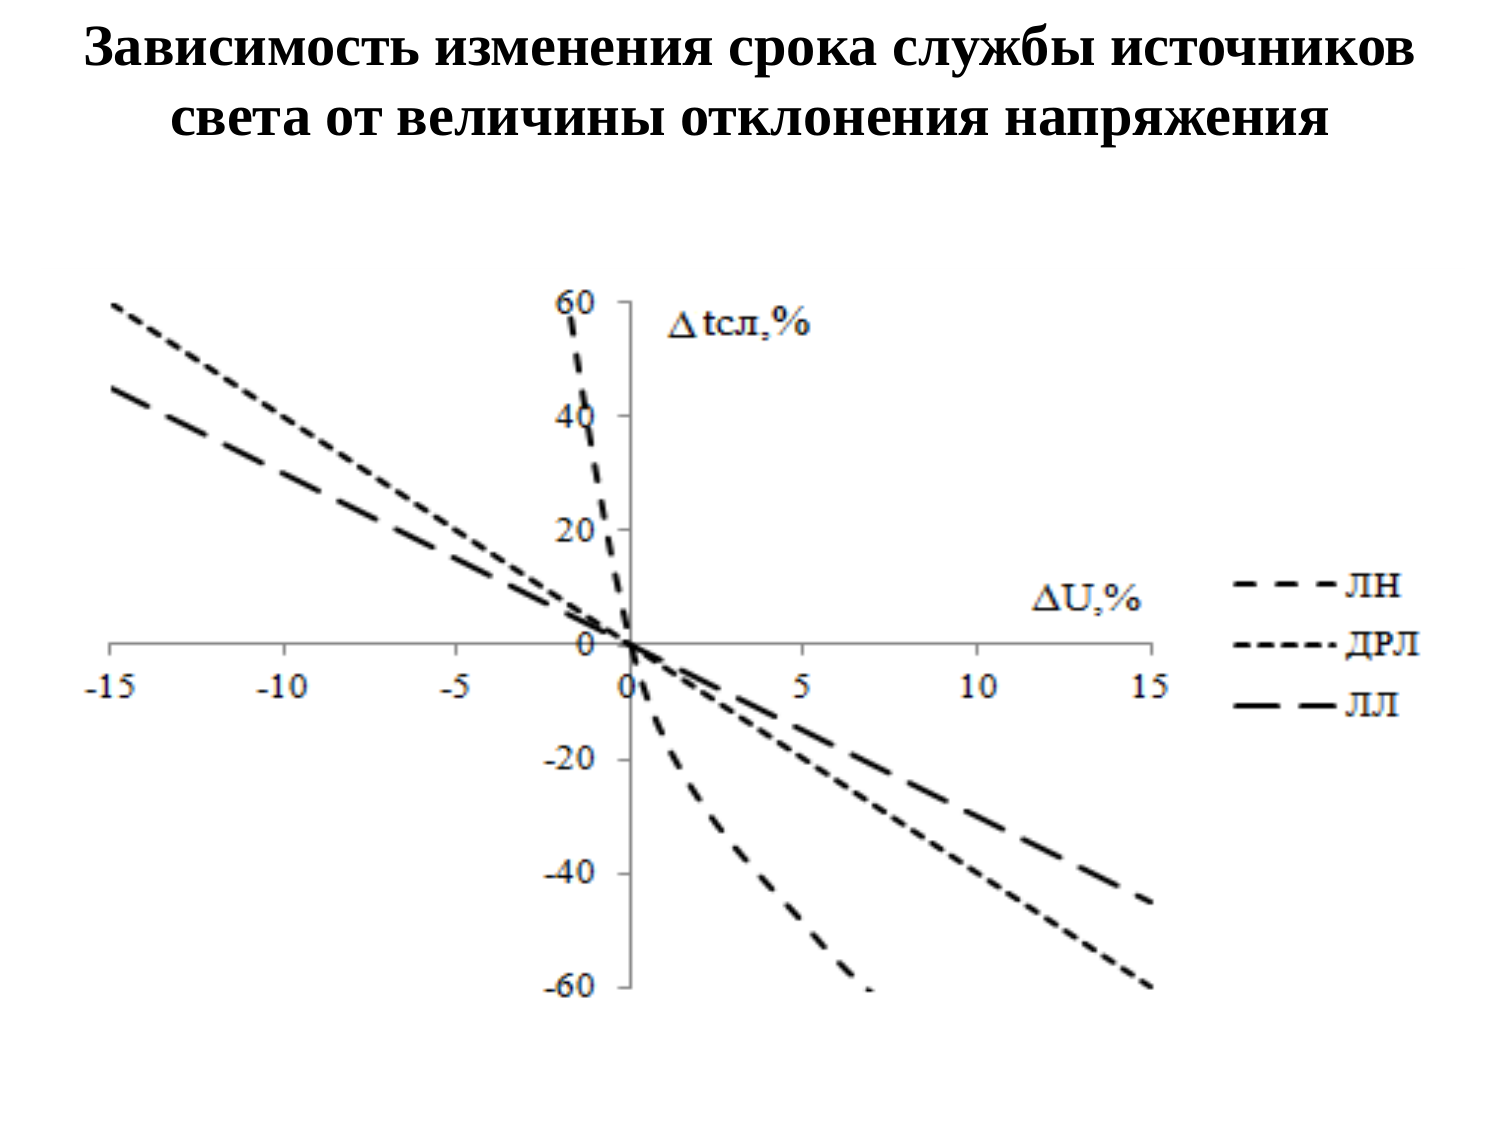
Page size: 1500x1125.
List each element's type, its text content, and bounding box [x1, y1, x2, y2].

picture [41, 266, 1465, 1036]
text_box Зависимость изменения срока службы источников света от величины отклонения напряжения [0, 0, 1500, 155]
